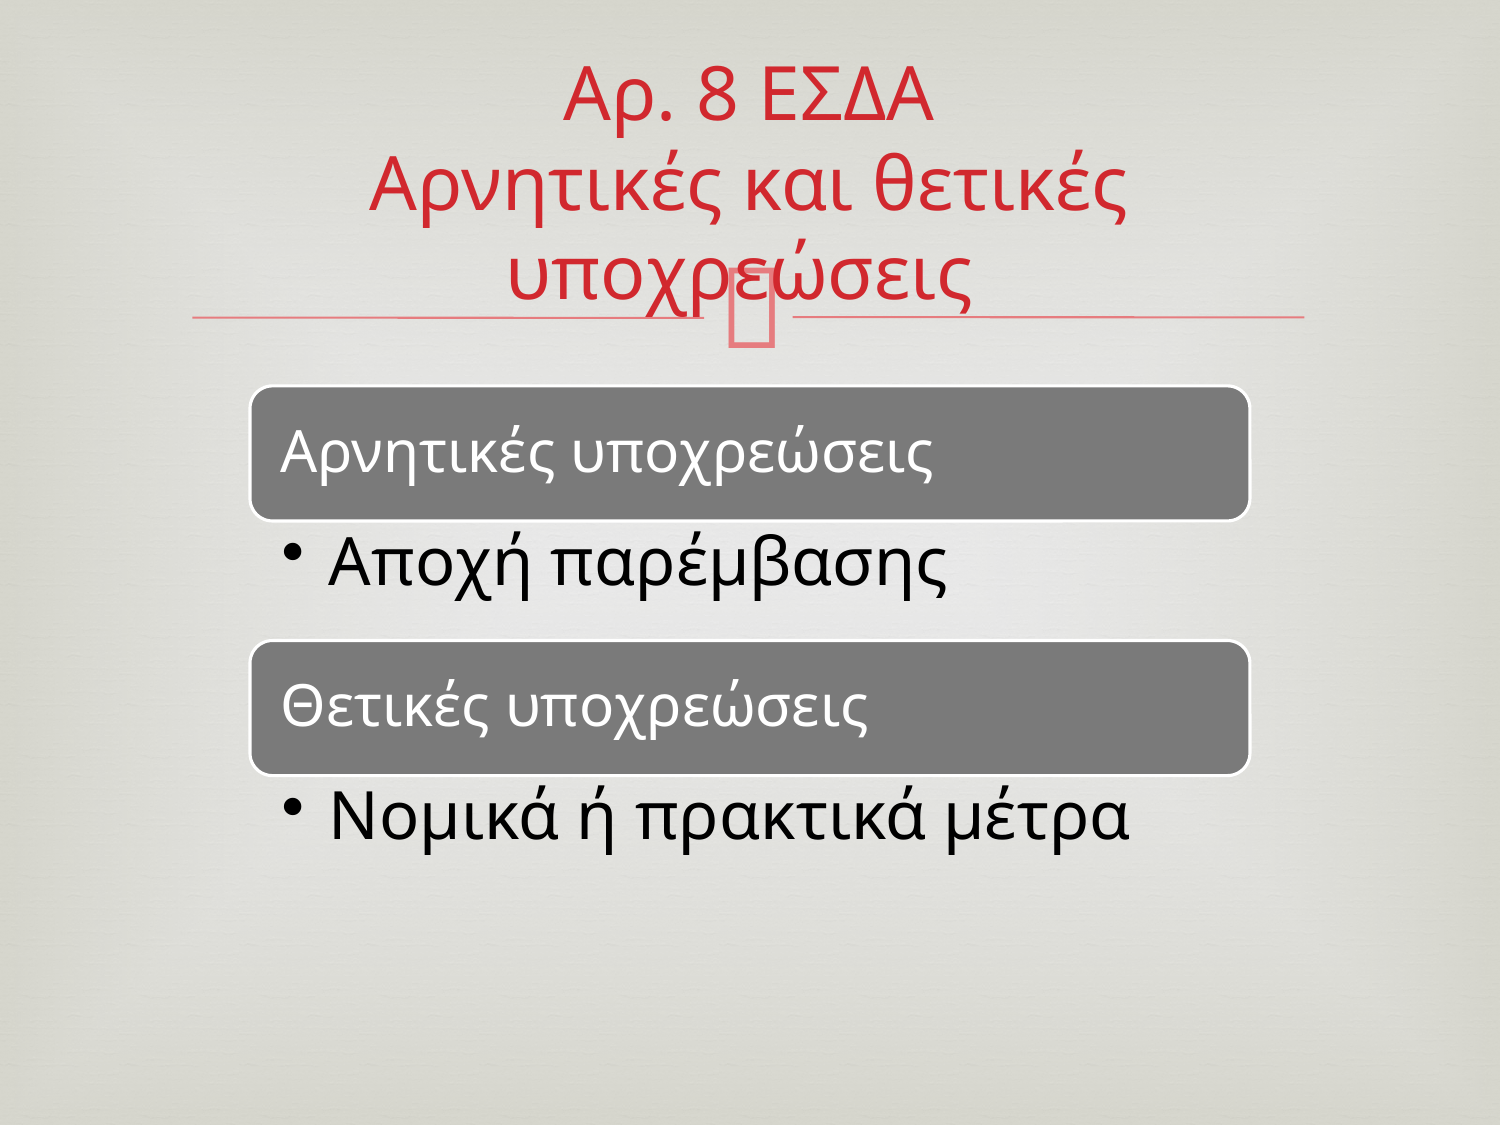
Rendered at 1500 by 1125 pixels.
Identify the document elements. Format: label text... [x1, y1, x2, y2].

list [114, 368, 1386, 1005]
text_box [249, 384, 1251, 897]
title Αρ. 8 ΕΣΔΑ Αρνητικές και θετικές υποχρεώσεις [112, 93, 1386, 267]
